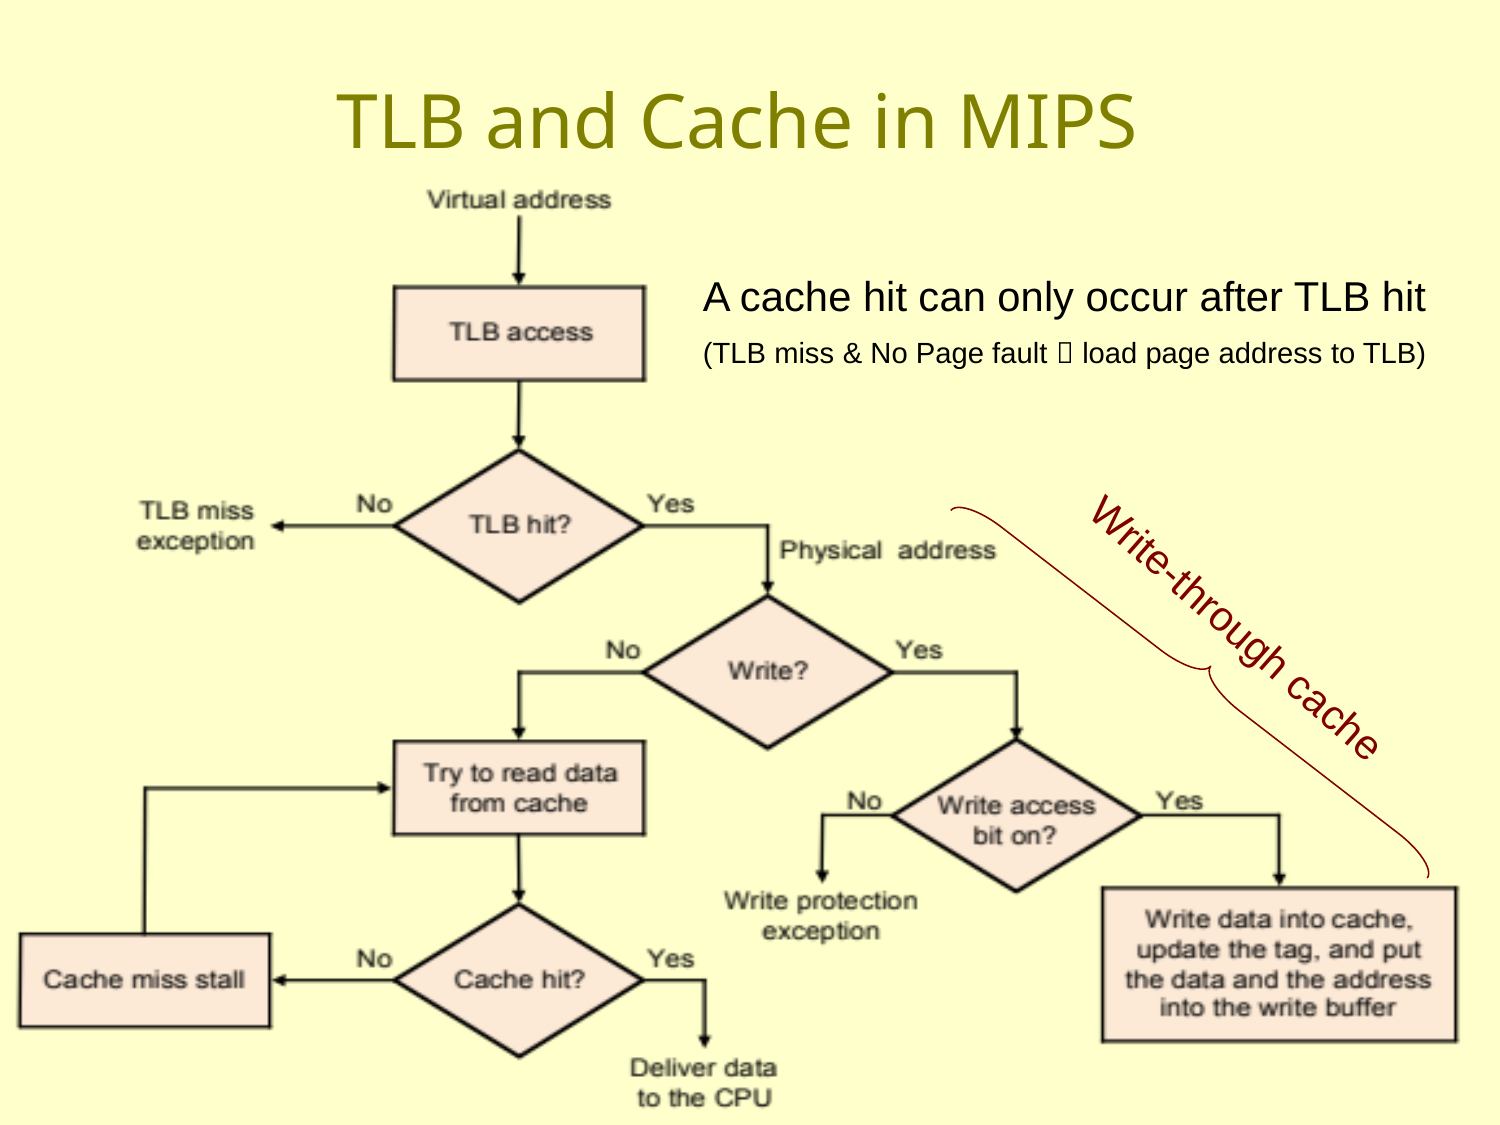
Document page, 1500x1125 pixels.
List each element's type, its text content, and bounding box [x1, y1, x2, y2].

title TLB and Cache in MIPS [87, 24, 1388, 173]
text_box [12, 174, 1463, 1124]
